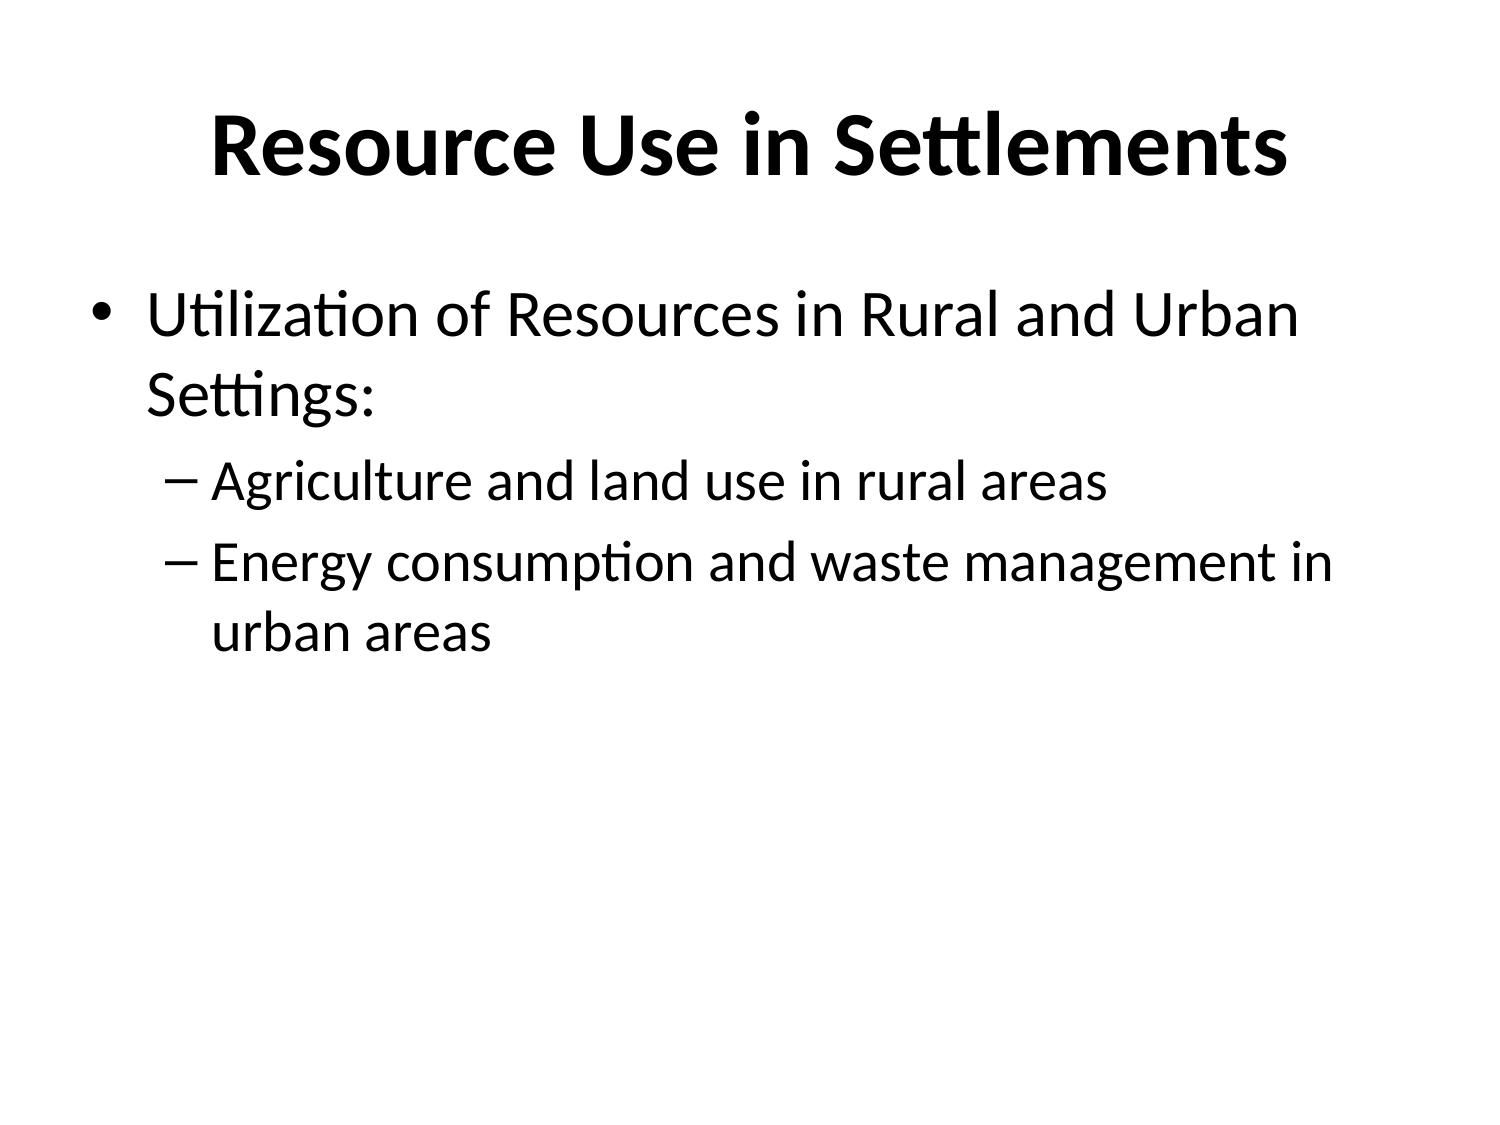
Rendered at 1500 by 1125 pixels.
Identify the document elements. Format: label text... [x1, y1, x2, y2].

title Resource Use in Settlements [75, 45, 1425, 233]
list Utilization of Resources in Rural and Urban Settings: Agriculture and land use in rural areas Energy consumption and waste management in urban areas [75, 262, 1425, 1005]
